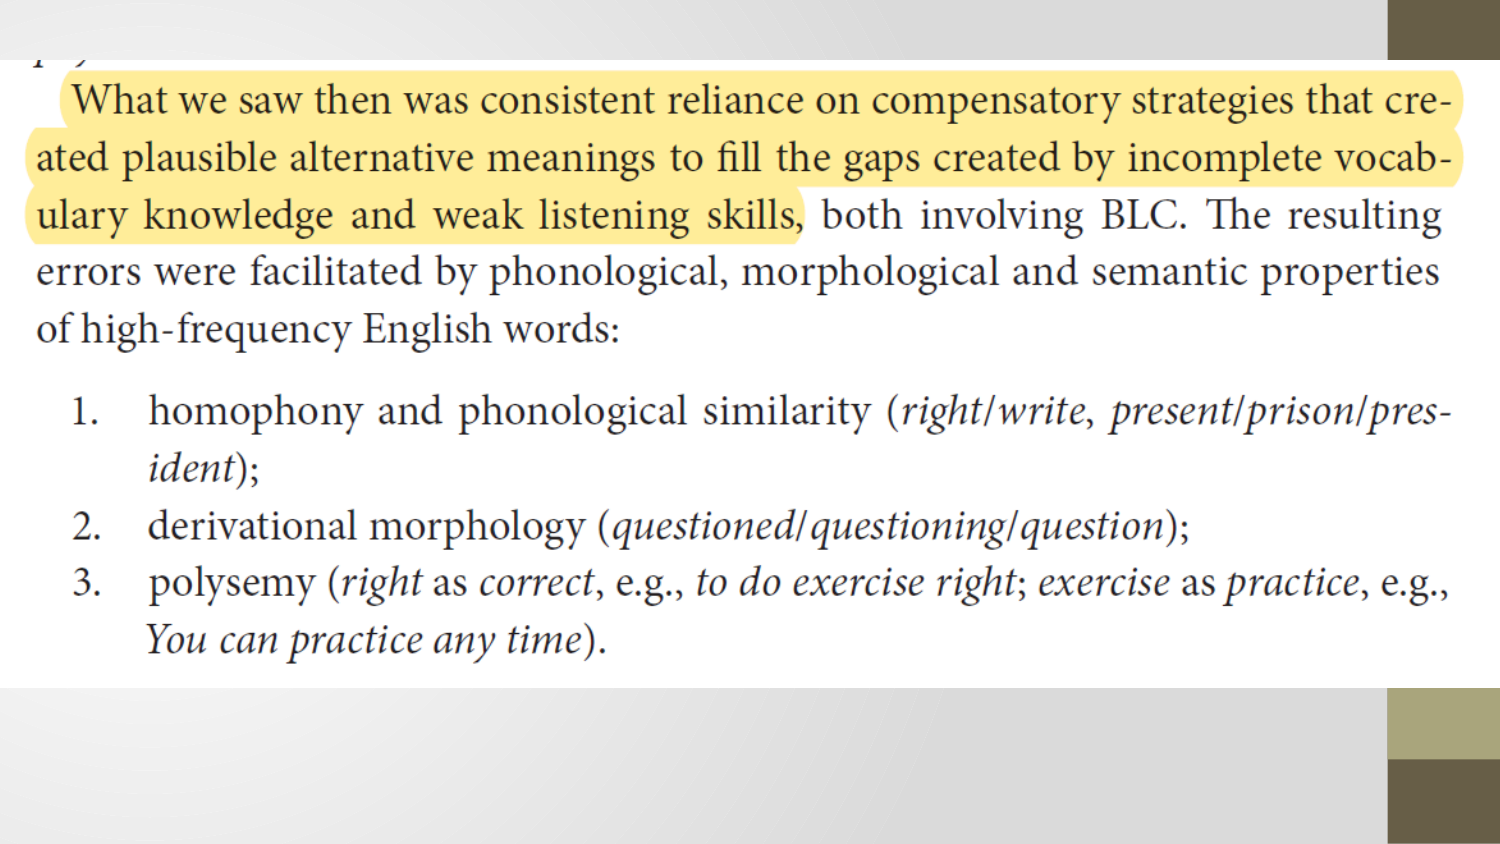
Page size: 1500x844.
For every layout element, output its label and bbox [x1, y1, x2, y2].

picture [0, 59, 1500, 689]
